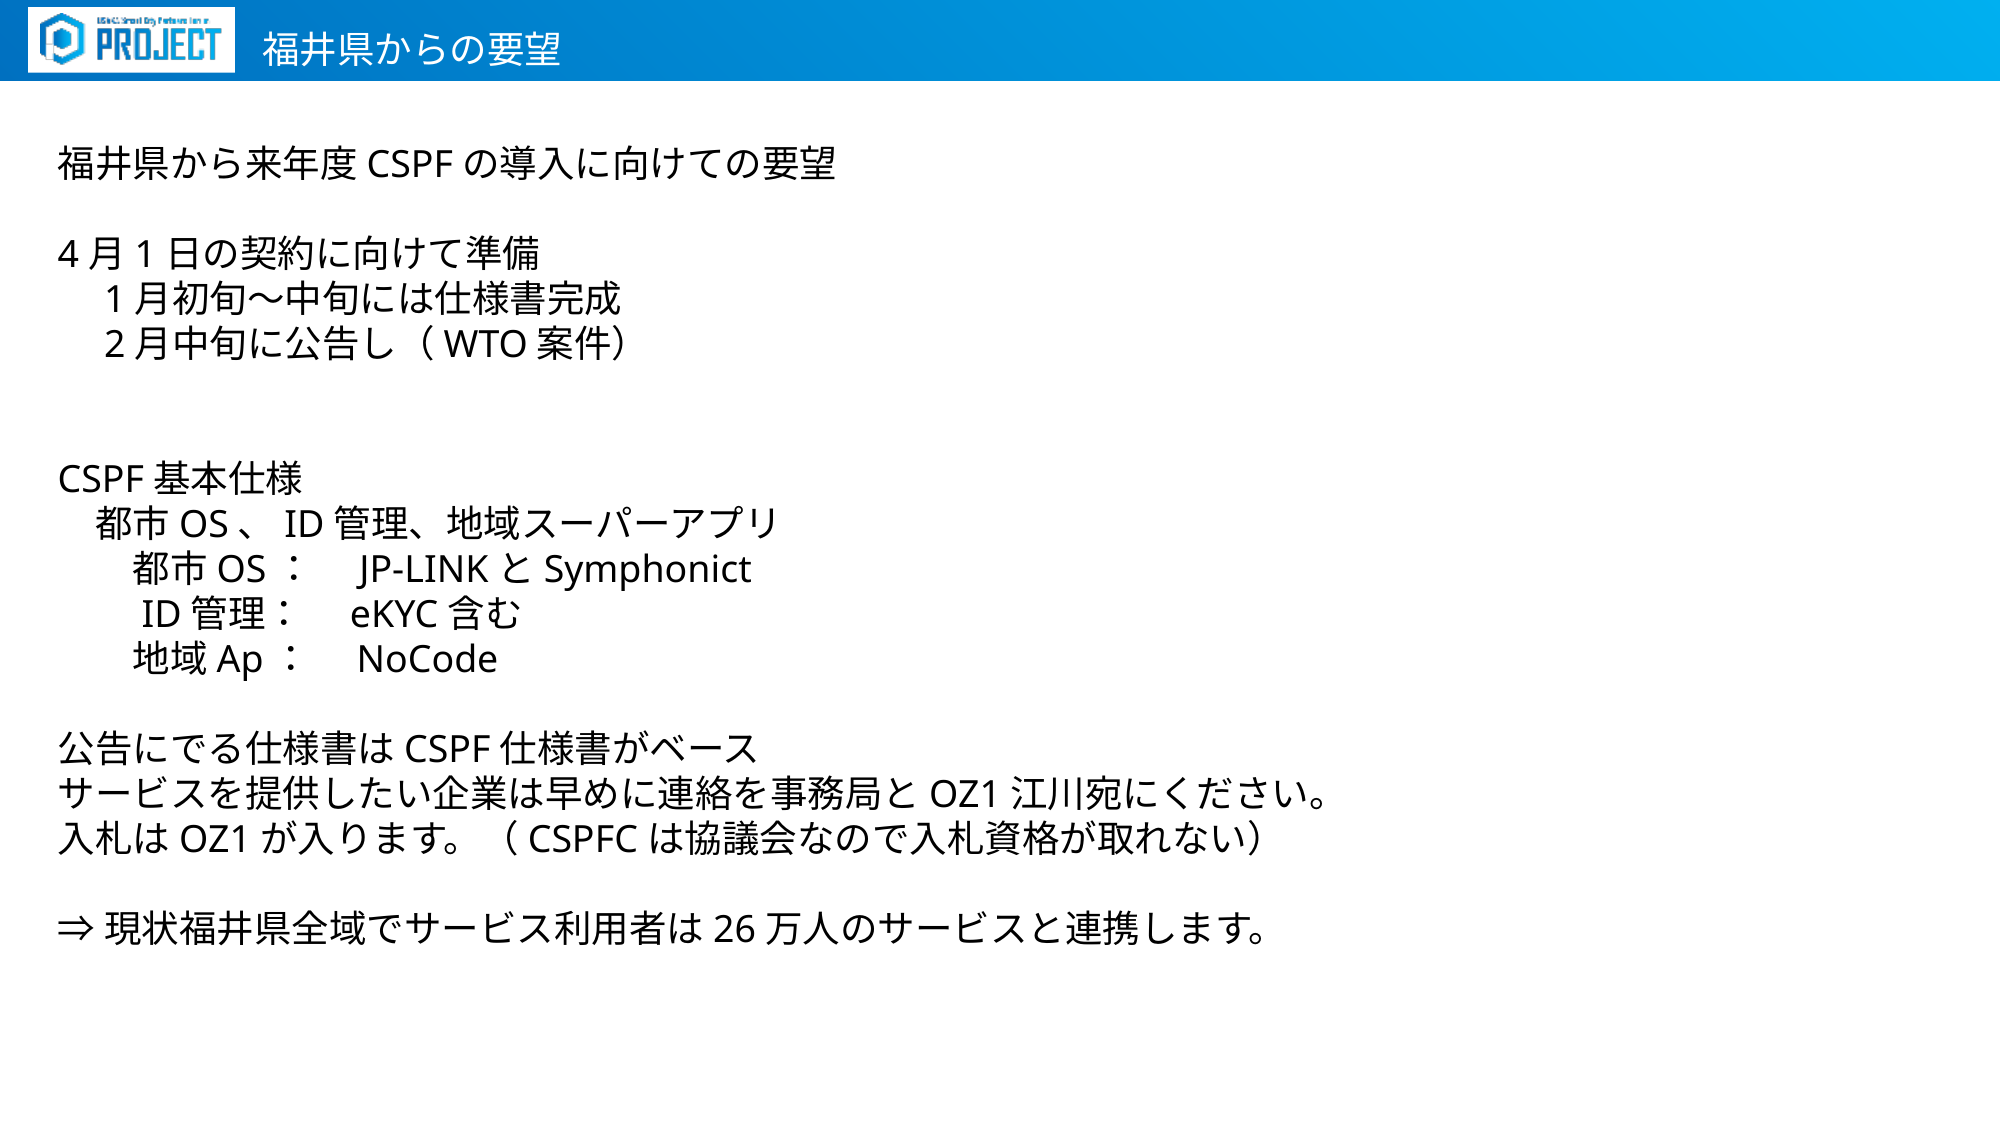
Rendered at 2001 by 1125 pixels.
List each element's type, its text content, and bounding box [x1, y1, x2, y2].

picture [40, 13, 223, 71]
text_box 福井県から来年度CSPFの導入に向けての要望 4月1日の契約に向けて準備 1月初旬～中旬には仕様書完成 2月中旬に公告し（WTO案件） CSPF基本仕様 都市OS、ID管理、地域スーパーアプリ 都市OS： JP-LINKとSymphonict ID管理： eKYC含む 地域Ap： NoCode 公告にでる仕様書はCSPF仕様書がベース サービスを提供したい企業は早めに連絡を事務局とOZ1江川宛にください。 入札はOZ1が入ります。（CSPFCは協議会なので入札資格が取れない） ⇒現状福井県全域でサービス利用者は26万人のサービスと連携します。 [42, 132, 1362, 958]
text_box 福井県からの要望 [247, 18, 578, 79]
